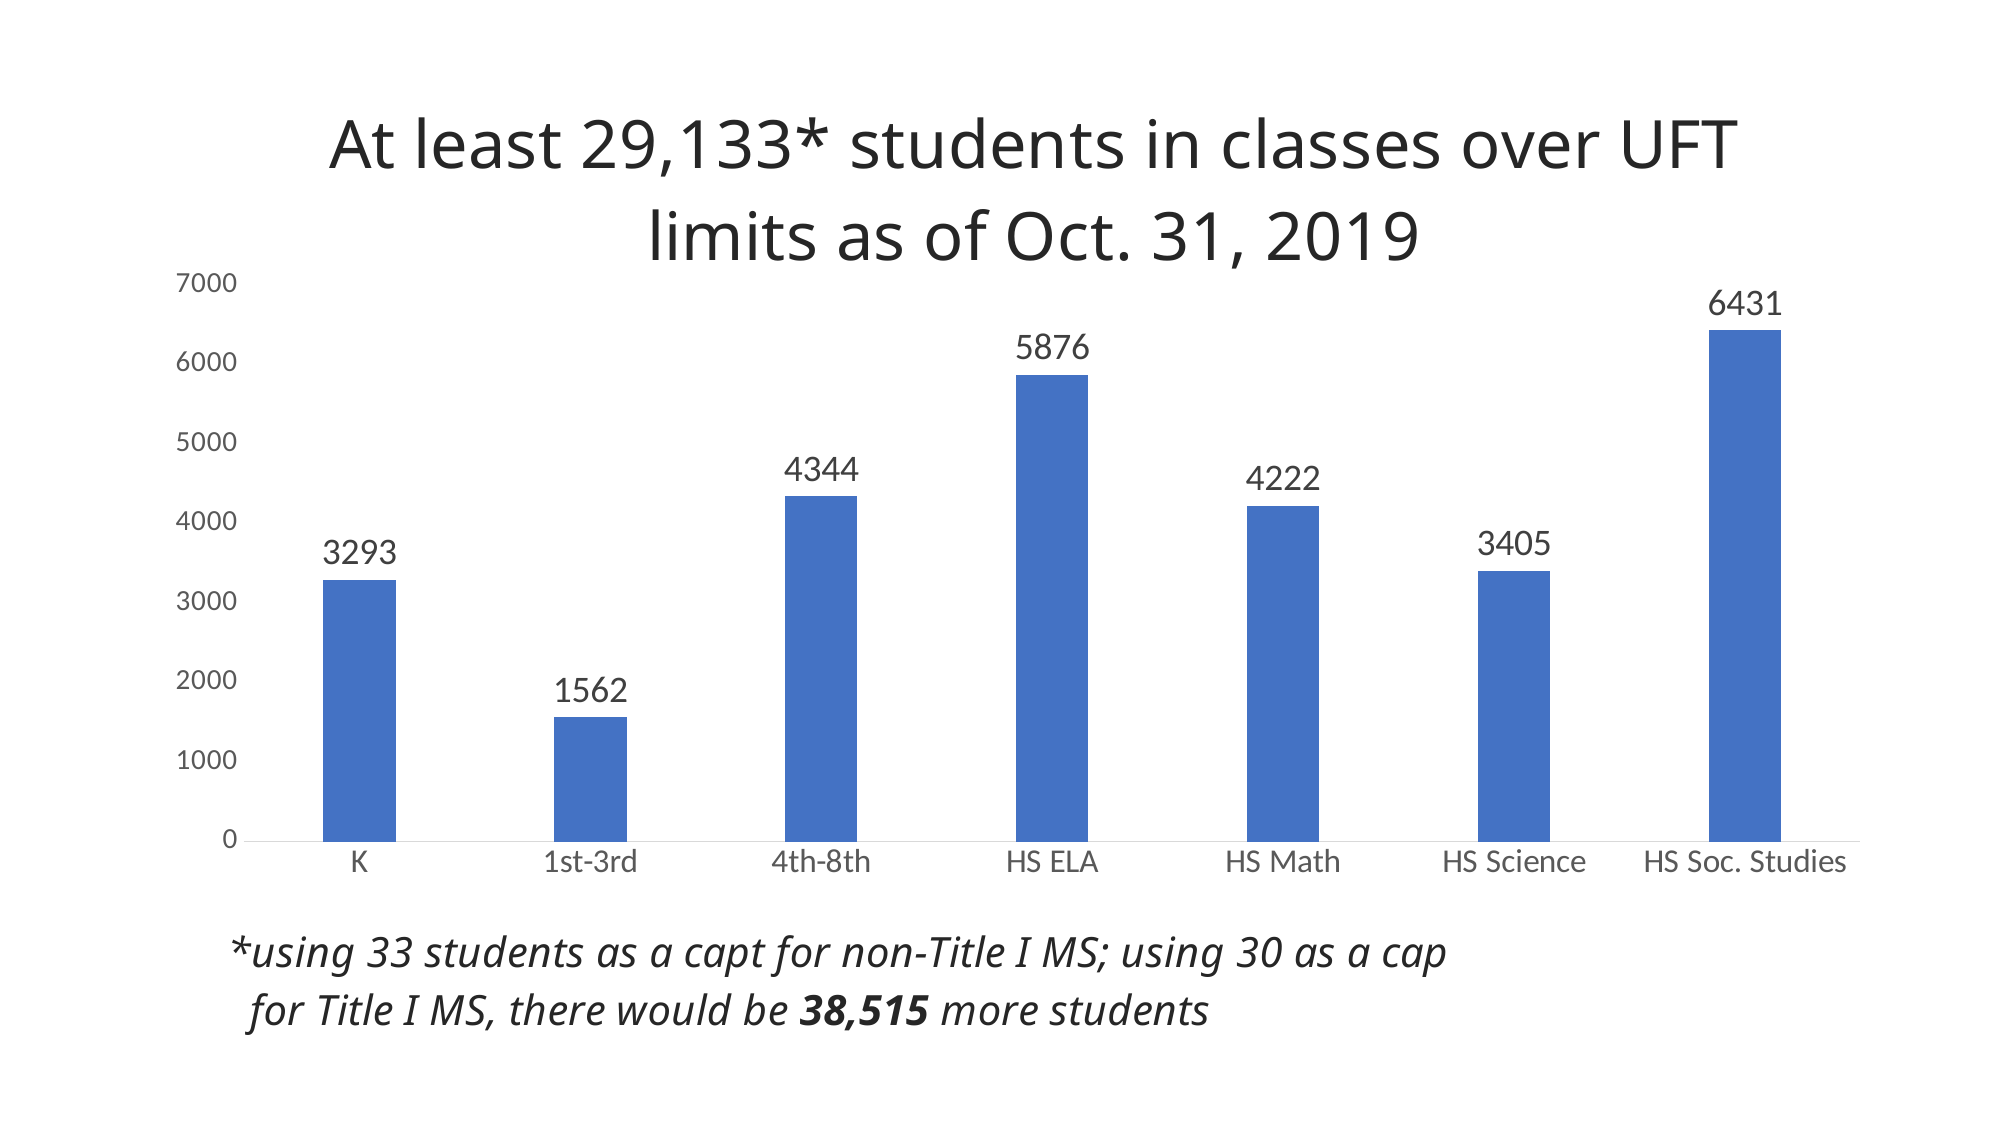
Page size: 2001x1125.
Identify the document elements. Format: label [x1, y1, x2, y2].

chart [106, 63, 1907, 1039]
